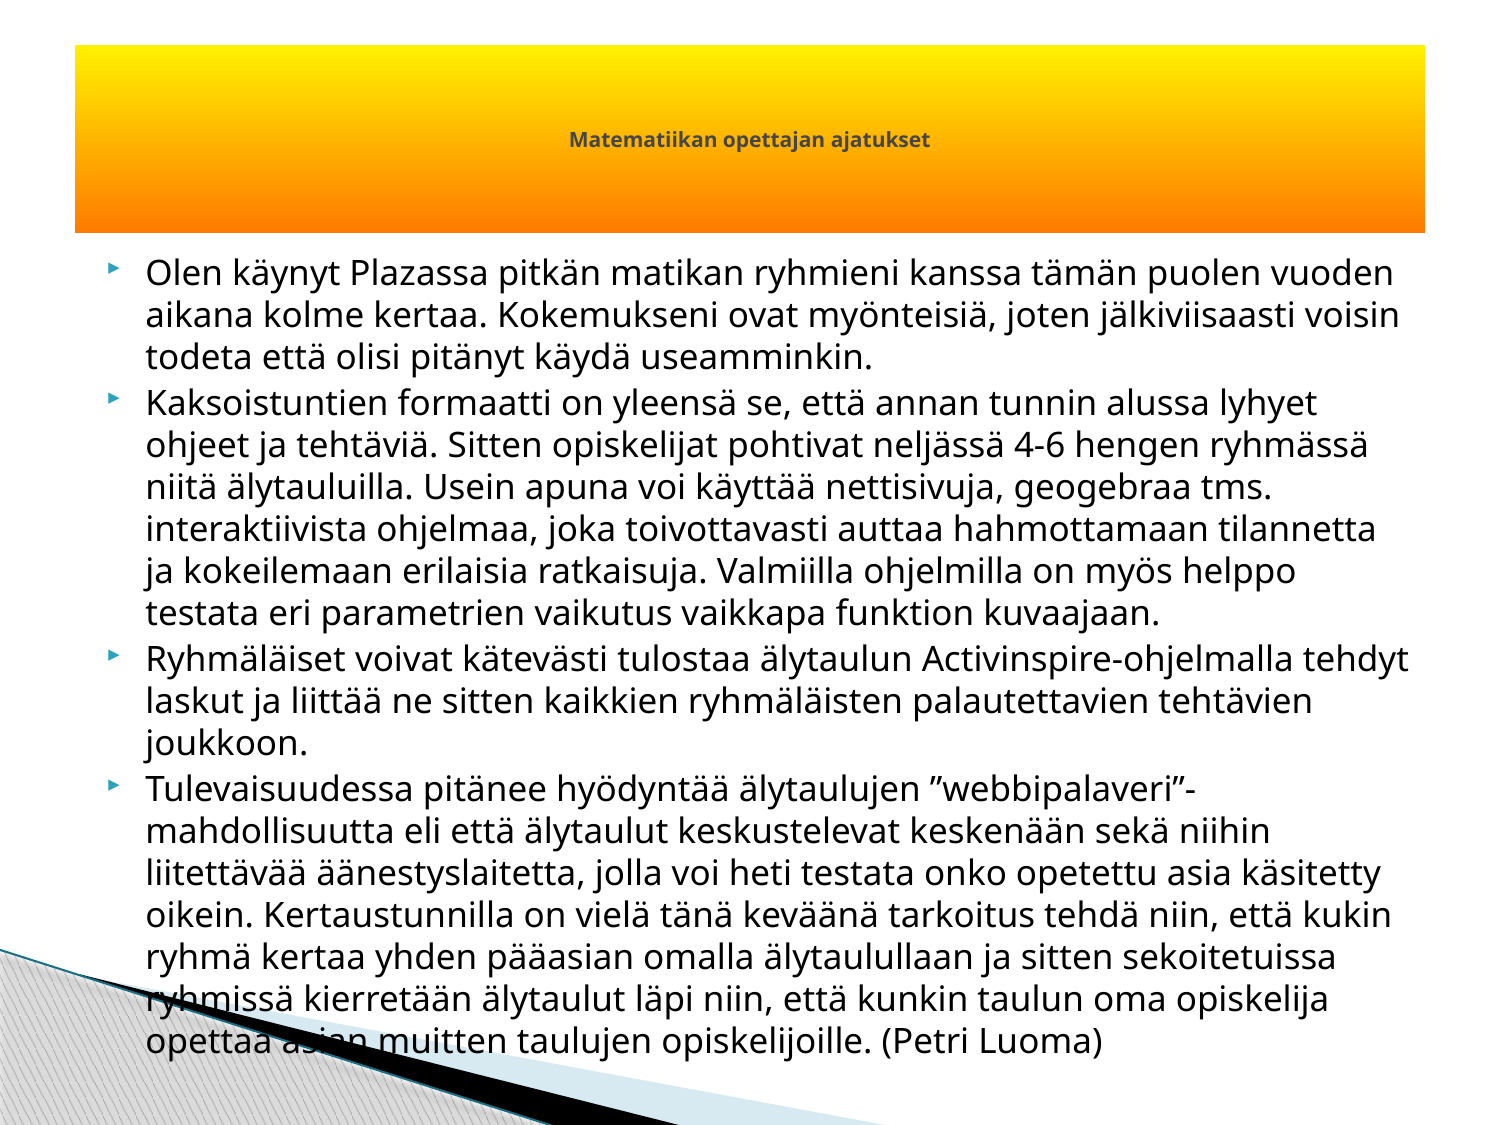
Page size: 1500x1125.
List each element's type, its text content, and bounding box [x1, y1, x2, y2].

list Olen käynyt Plazassa pitkän matikan ryhmieni kanssa tämän puolen vuoden aikana kolme kertaa. Kokemukseni ovat myönteisiä, joten jälkiviisaasti voisin todeta että olisi pitänyt käydä useamminkin. Kaksoistuntien formaatti on yleensä se, että annan tunnin alussa lyhyet ohjeet ja tehtäviä. Sitten opiskelijat pohtivat neljässä 4-6 hengen ryhmässä niitä älytauluilla. Usein apuna voi käyttää nettisivuja, geogebraa tms. interaktiivista ohjelmaa, joka toivottavasti auttaa hahmottamaan tilannetta ja kokeilemaan erilaisia ratkaisuja. Valmiilla ohjelmilla on myös helppo testata eri parametrien vaikutus vaikkapa funktion kuvaajaan. Ryhmäläiset voivat kätevästi tulostaa älytaulun Activinspire-ohjelmalla tehdyt laskut ja liittää ne sitten kaikkien ryhmäläisten palautettavien tehtävien joukkoon. Tulevaisuudessa pitänee hyödyntää älytaulujen ”webbipalaveri”-mahdollisuutta eli että älytaulut keskustelevat keskenään sekä niihin liitettävää äänestyslaitetta, jolla voi heti testata onko opetettu asia käsitetty oikein. Kertaustunnilla on vielä tänä keväänä tarkoitus tehdä niin, että kukin ryhmä kertaa yhden pääasian omalla älytaulullaan ja sitten sekoitetuissa ryhmissä kierretään älytaulut läpi niin, että kunkin taulun oma opiskelija opettaa asian muitten taulujen opiskelijoille. (Petri Luoma) [75, 243, 1425, 1094]
title Matematiikan opettajan ajatukset [75, 45, 1425, 233]
